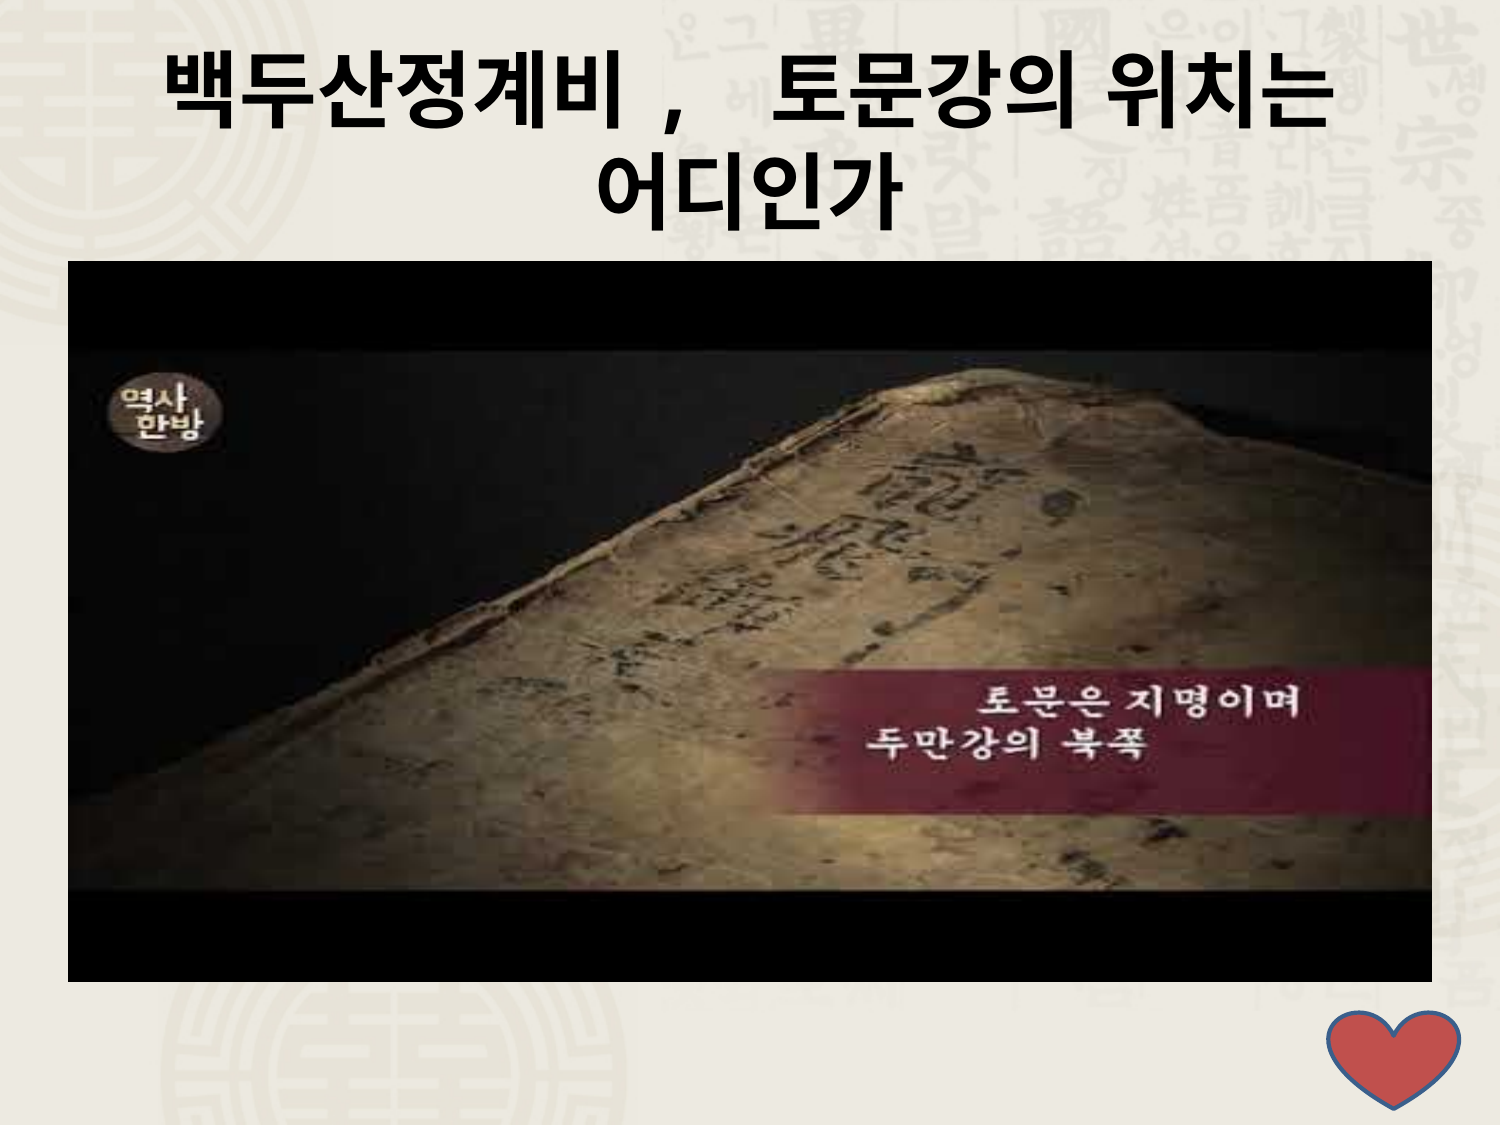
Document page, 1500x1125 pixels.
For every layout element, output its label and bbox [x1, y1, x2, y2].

picture [0, 0, 1500, 1125]
list [67, 260, 1433, 984]
